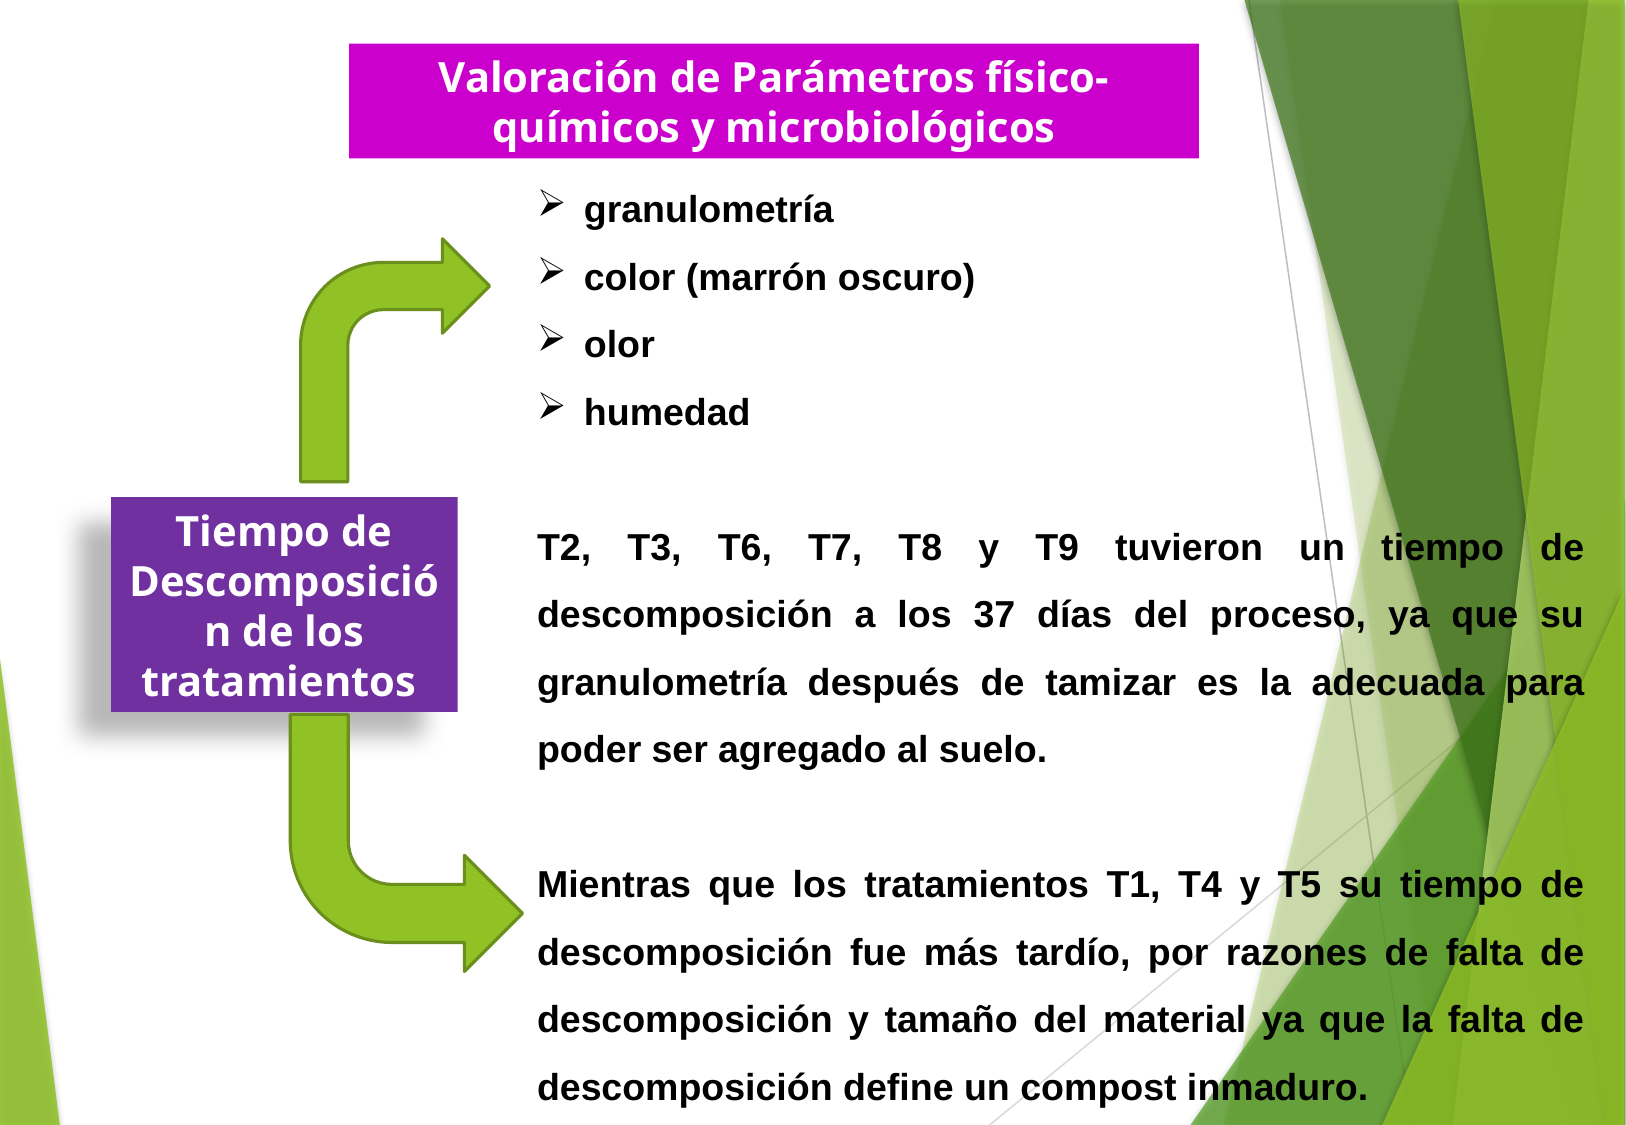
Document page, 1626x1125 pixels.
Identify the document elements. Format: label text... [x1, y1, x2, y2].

text_box granulometría color (marrón oscuro) olor humedad T2, T3, T6, T7, T8 y T9 tuvieron un tiempo de descomposición a los 37 días del proceso, ya que su granulometría después de tamizar es la adecuada para poder ser agregado al suelo. Mientras que los tratamientos T1, T4 y T5 su tiempo de descomposición fue más tardío, por razones de falta de descomposición y tamaño del material ya que la falta de descomposición define un compost inmaduro. [522, 155, 1600, 1116]
text_box Tiempo de Descomposición de los tratamientos [111, 497, 458, 712]
text_box [299, 237, 491, 484]
text_box Valoración de Parámetros físico-químicos y microbiológicos [349, 43, 1199, 159]
text_box [288, 712, 524, 973]
